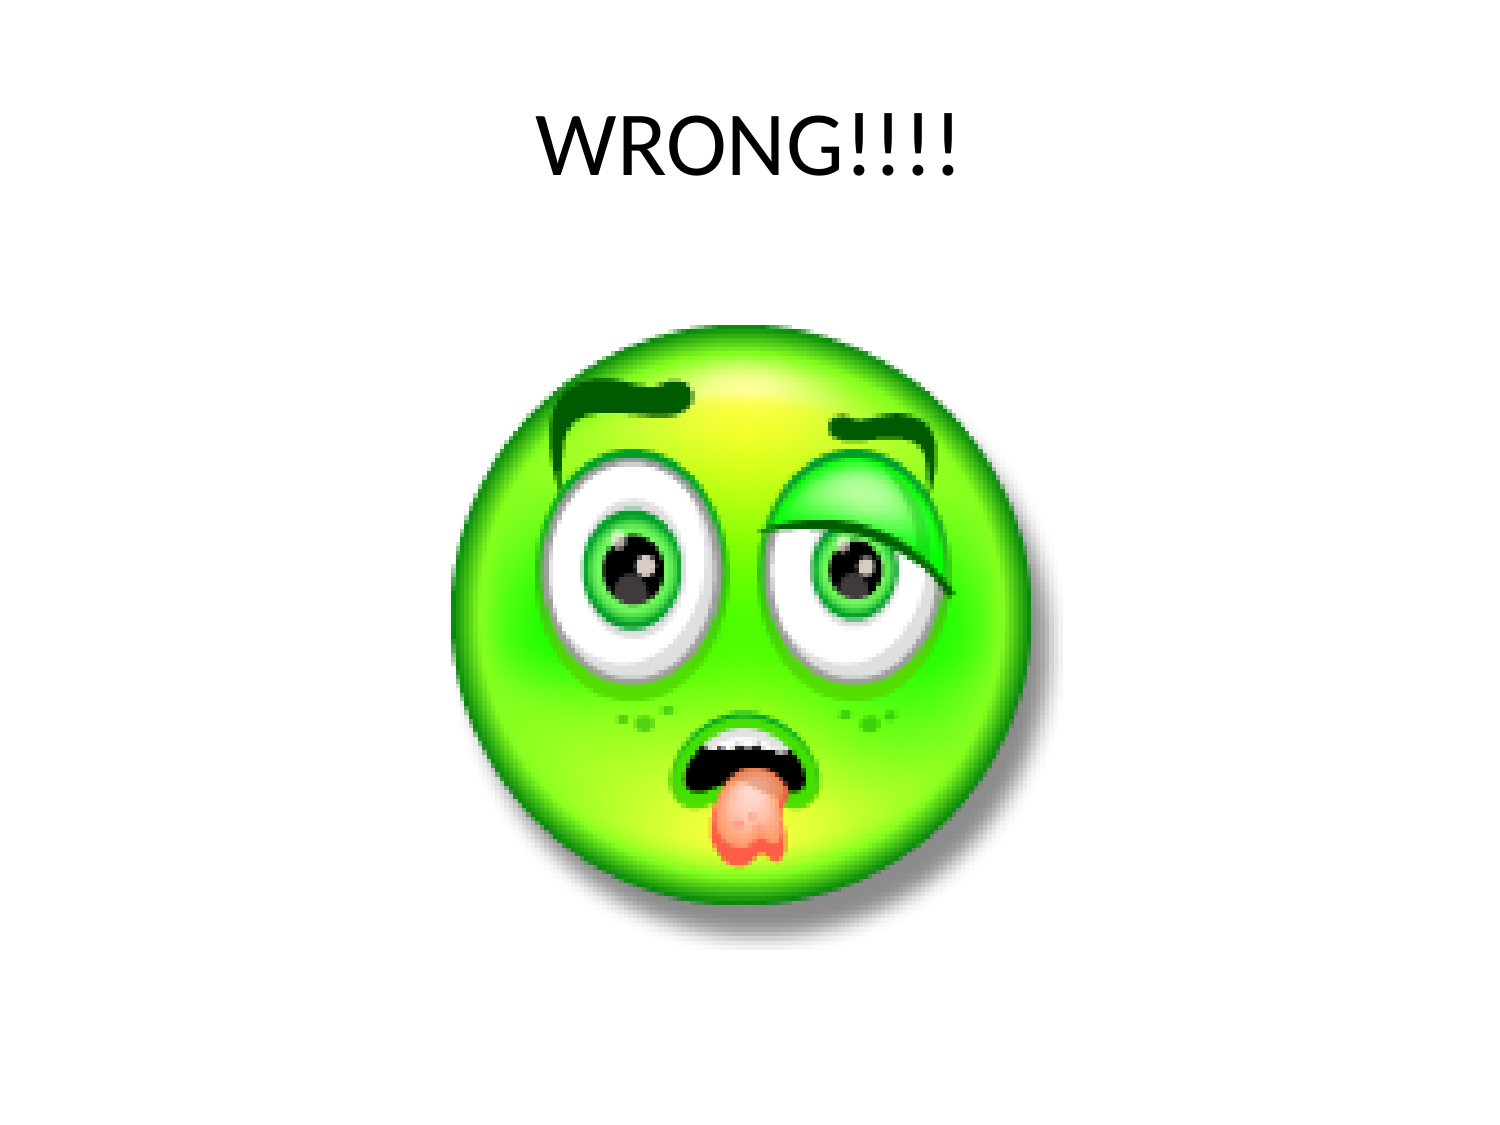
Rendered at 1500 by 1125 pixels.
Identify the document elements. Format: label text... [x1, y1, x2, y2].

title WRONG!!!! [75, 45, 1425, 233]
picture [424, 312, 1063, 951]
